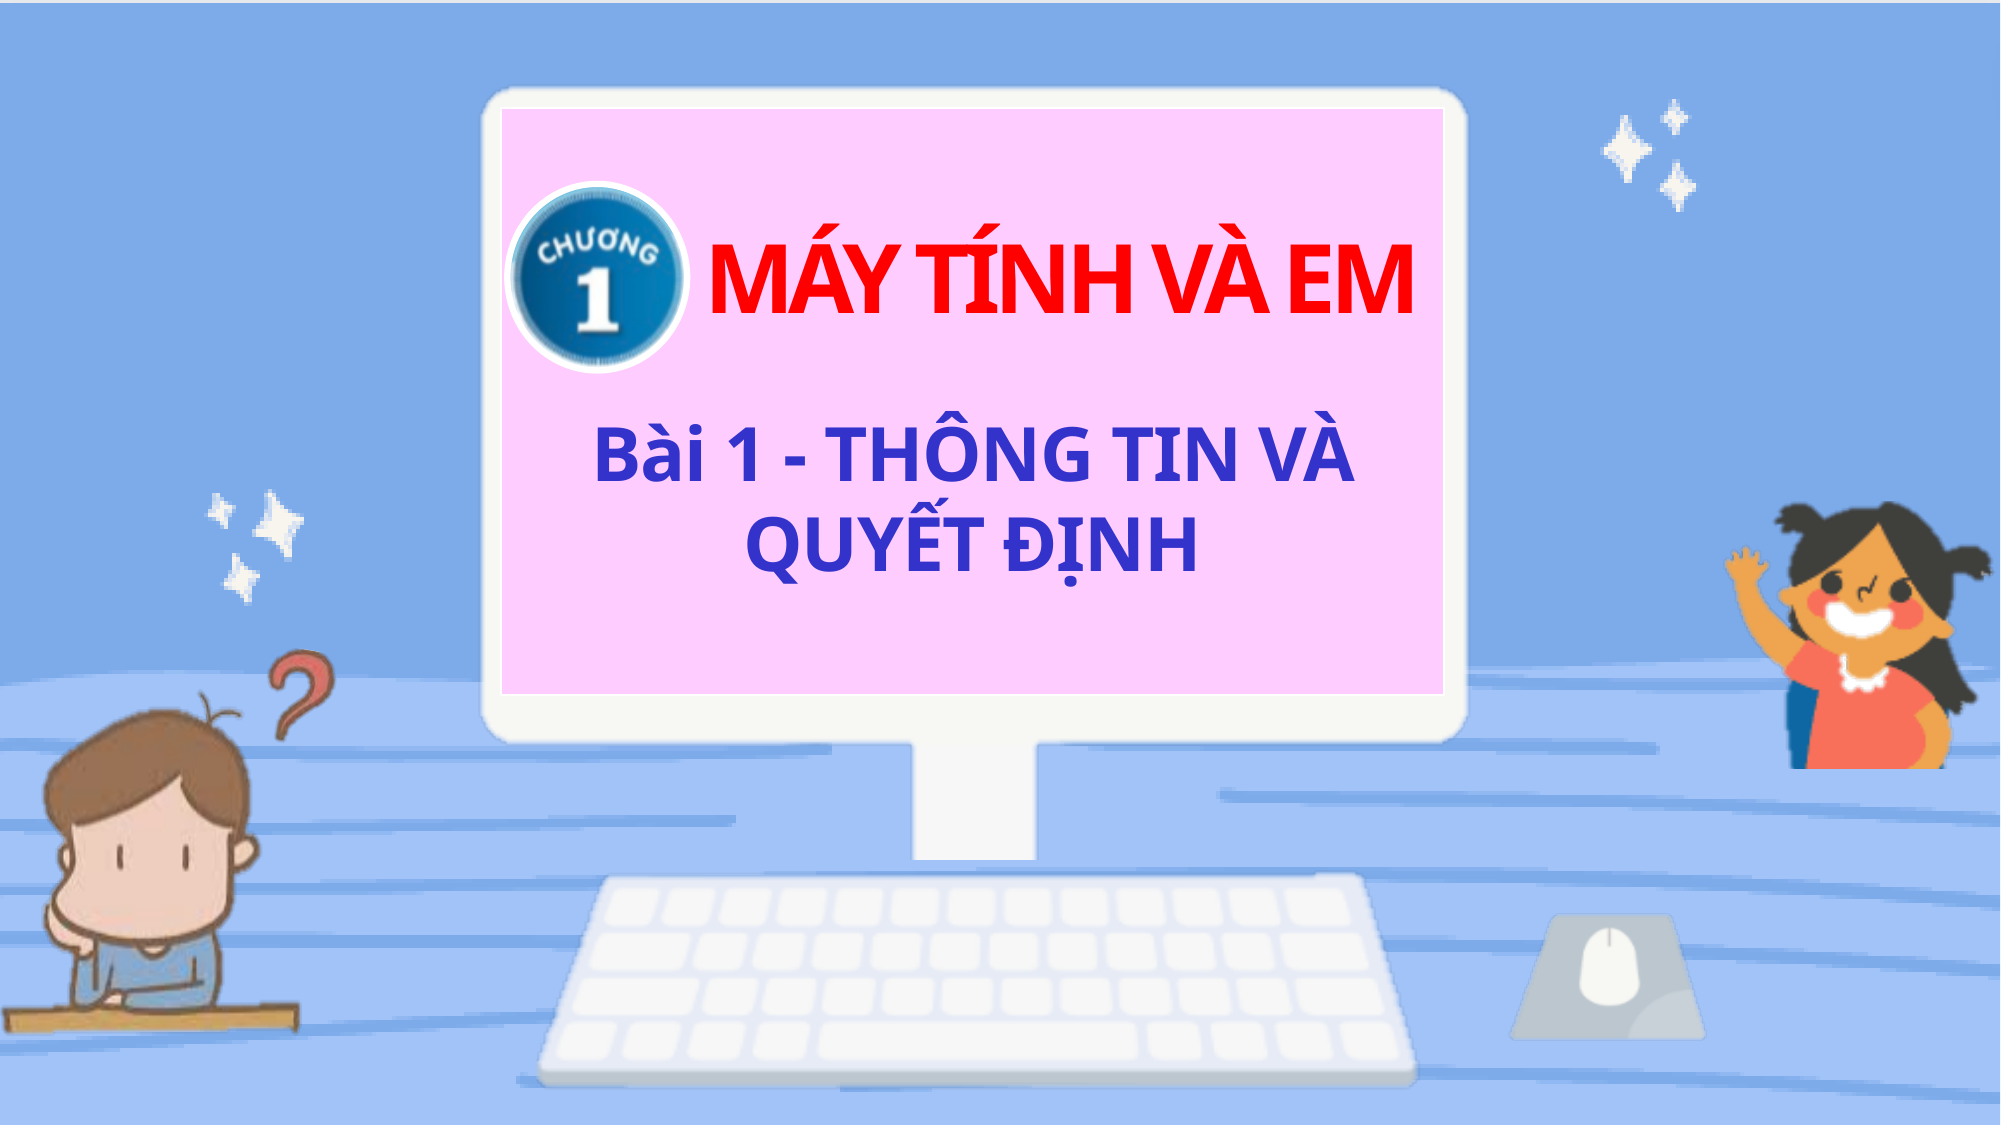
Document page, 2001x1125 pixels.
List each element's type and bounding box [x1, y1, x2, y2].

picture [0, 0, 2001, 1125]
text_box [1678, 500, 2000, 769]
